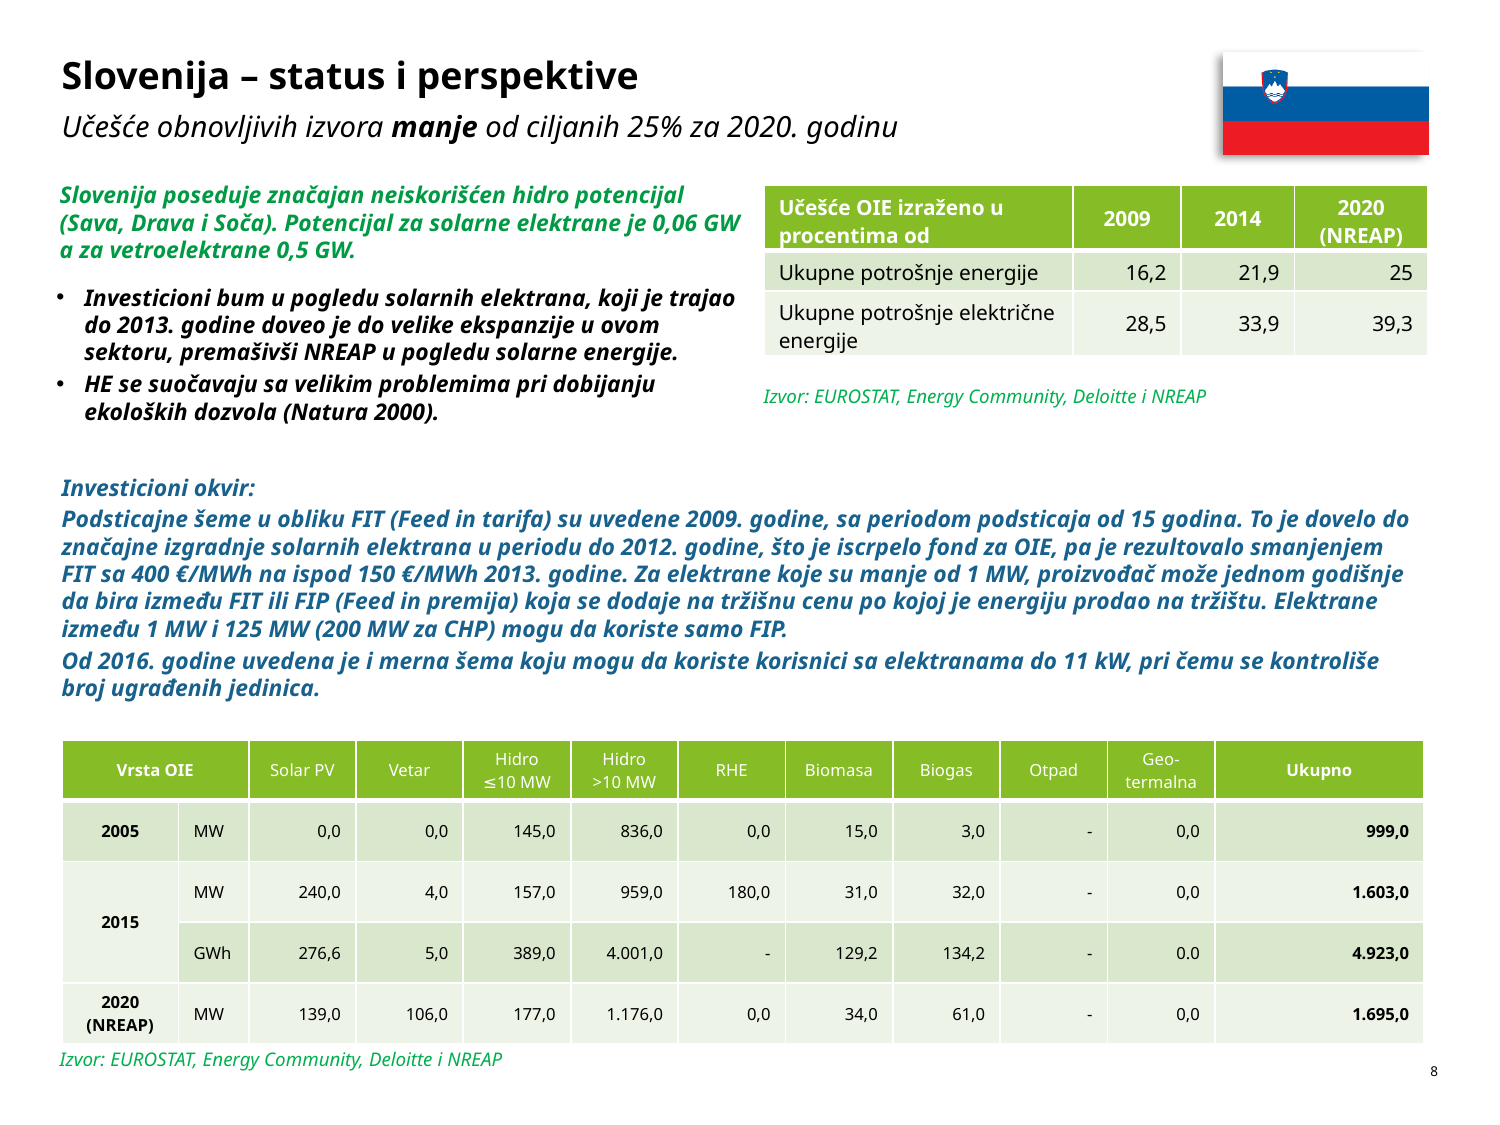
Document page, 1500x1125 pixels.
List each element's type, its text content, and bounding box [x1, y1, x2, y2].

table_cell - [679, 923, 785, 982]
table_cell 959,0 [572, 862, 677, 921]
table_cell 3,0 [894, 803, 999, 861]
table_cell - [1001, 923, 1107, 982]
table_cell 34,0 [786, 984, 892, 1043]
table_cell 4.001,0 [572, 923, 677, 982]
table_cell 0,0 [1108, 862, 1214, 921]
table_cell 180,0 [679, 862, 785, 921]
table_cell 2020 (NREAP) [63, 984, 178, 1043]
text_box Slovenija poseduje značajan neiskorišćen hidro potencijal (Sava, Drava i Soča). Potencijal za solarne elektrane je 0,06 GW a za vetroelektrane 0,5 GW. [59, 180, 749, 264]
table_cell 39,3 [1295, 292, 1427, 355]
table_header Vetar [357, 741, 462, 798]
table_cell 1.695,0 [1216, 984, 1423, 1043]
table_cell 0,0 [679, 984, 785, 1043]
table_cell 25 [1295, 253, 1427, 290]
table_cell 999,0 [1216, 803, 1423, 861]
table_cell 28,5 [1074, 292, 1180, 355]
table_cell 32,0 [894, 862, 999, 921]
table_cell 15,0 [786, 803, 892, 861]
table_cell 0,0 [1108, 803, 1214, 861]
table_cell 276,6 [250, 923, 355, 982]
table_cell 139,0 [250, 984, 355, 1043]
table_header Učešće OIE izraženo u procentima od [765, 186, 1072, 248]
table_cell GWh [179, 923, 248, 982]
table_cell MW [179, 984, 248, 1043]
table_cell 4,0 [357, 862, 462, 921]
table_header 2020 (NREAP) [1295, 186, 1427, 248]
picture [1223, 51, 1429, 155]
table_cell 5,0 [357, 923, 462, 982]
table_cell - [1001, 862, 1107, 921]
table_cell 389,0 [464, 923, 570, 982]
table_header Otpad [1001, 741, 1107, 798]
table_cell 157,0 [464, 862, 570, 921]
table_cell 0,0 [250, 803, 355, 861]
table_cell 129,2 [786, 923, 892, 982]
table_cell 0,0 [357, 803, 462, 861]
table_cell 1.603,0 [1216, 862, 1423, 921]
text_box Slovenija – status i perspektive [61, 52, 1216, 113]
table_header Geo-termalna [1108, 741, 1214, 798]
table_cell 0,0 [1108, 984, 1214, 1043]
table_cell 177,0 [464, 984, 570, 1043]
table_header Vrsta OIE [63, 741, 248, 798]
table_cell Ukupne potrošnje električne energije [765, 292, 1072, 355]
table_header Solar PV [250, 741, 355, 798]
table_cell 33,9 [1182, 292, 1294, 355]
table_cell 2015 [63, 862, 178, 982]
table_cell 4.923,0 [1216, 923, 1423, 982]
text_box Učešće obnovljivih izvora manje od ciljanih 25% za 2020. godinu [61, 107, 1059, 143]
text_box Izvor: EUROSTAT, Energy Community, Deloitte i NREAP [59, 1047, 611, 1071]
table_header Hidro >10 MW [572, 741, 677, 798]
table_header Biogas [894, 741, 999, 798]
text_box Izvor: EUROSTAT, Energy Community, Deloitte i NREAP [763, 384, 1315, 408]
table_cell MW [179, 862, 248, 921]
table_cell 0,0 [679, 803, 785, 861]
table_cell 31,0 [786, 862, 892, 921]
table_cell 0.0 [1108, 923, 1214, 982]
table_cell 134,2 [894, 923, 999, 982]
table_cell 61,0 [894, 984, 999, 1043]
table_cell 21,9 [1182, 253, 1294, 290]
text_box Investicioni okvir: Podsticajne šeme u obliku FIT (Feed in tarifa) su uvedene 2009. godine, sa periodom podsticaja od 15 godina. To je dovelo do značajne izgradnje solarnih elektrana u periodu do 2012. godine, što je iscrpelo fond za OIE, pa je rezultovalo smanjenjem FIT sa 400 €/MWh na ispod 150 €/MWh 2013. godine. Za elektrane koje su manje od 1 MW, proizvođač može jednom godišnje da bira između FIT ili FIP (Feed in premija) koja se dodaje na tržišnu cenu po kojoj je energiju prodao na tržištu. Elektrane između 1 MW i 125 MW (200 MW za CHP) mogu da koriste samo FIP. Od 2016. godine uvedena je i merna šema koju mogu da koriste korisnici sa elektranama do 11 kW, pri čemu se kontroliše broj ugrađenih jedinica. [61, 473, 1423, 702]
text_box Investicioni bum u pogledu solarnih elektrana, koji je trajao do 2013. godine doveo je do velike ekspanzije u ovom sektoru, premašivši NREAP u pogledu solarne energije. HE se suočavaju sa velikim problemima pri dobijanju ekoloških dozvola (Natura 2000). [56, 283, 745, 425]
table_cell - [1001, 984, 1107, 1043]
table_header Biomasa [786, 741, 892, 798]
table_header Ukupno [1216, 741, 1423, 798]
table_cell 2005 [63, 803, 178, 861]
table_cell Ukupne potrošnje energije [765, 253, 1072, 290]
table_header RHE [679, 741, 785, 798]
table_cell 240,0 [250, 862, 355, 921]
table_cell MW [179, 803, 248, 861]
table_cell 145,0 [464, 803, 570, 861]
table_cell 106,0 [357, 984, 462, 1043]
table_header 2014 [1182, 186, 1294, 248]
table_cell 16,2 [1074, 253, 1180, 290]
table_cell 1.176,0 [572, 984, 677, 1043]
table_cell 836,0 [572, 803, 677, 861]
table_cell - [1001, 803, 1107, 861]
table_header Hidro ≤10 MW [464, 741, 570, 798]
table_header 2009 [1074, 186, 1180, 248]
